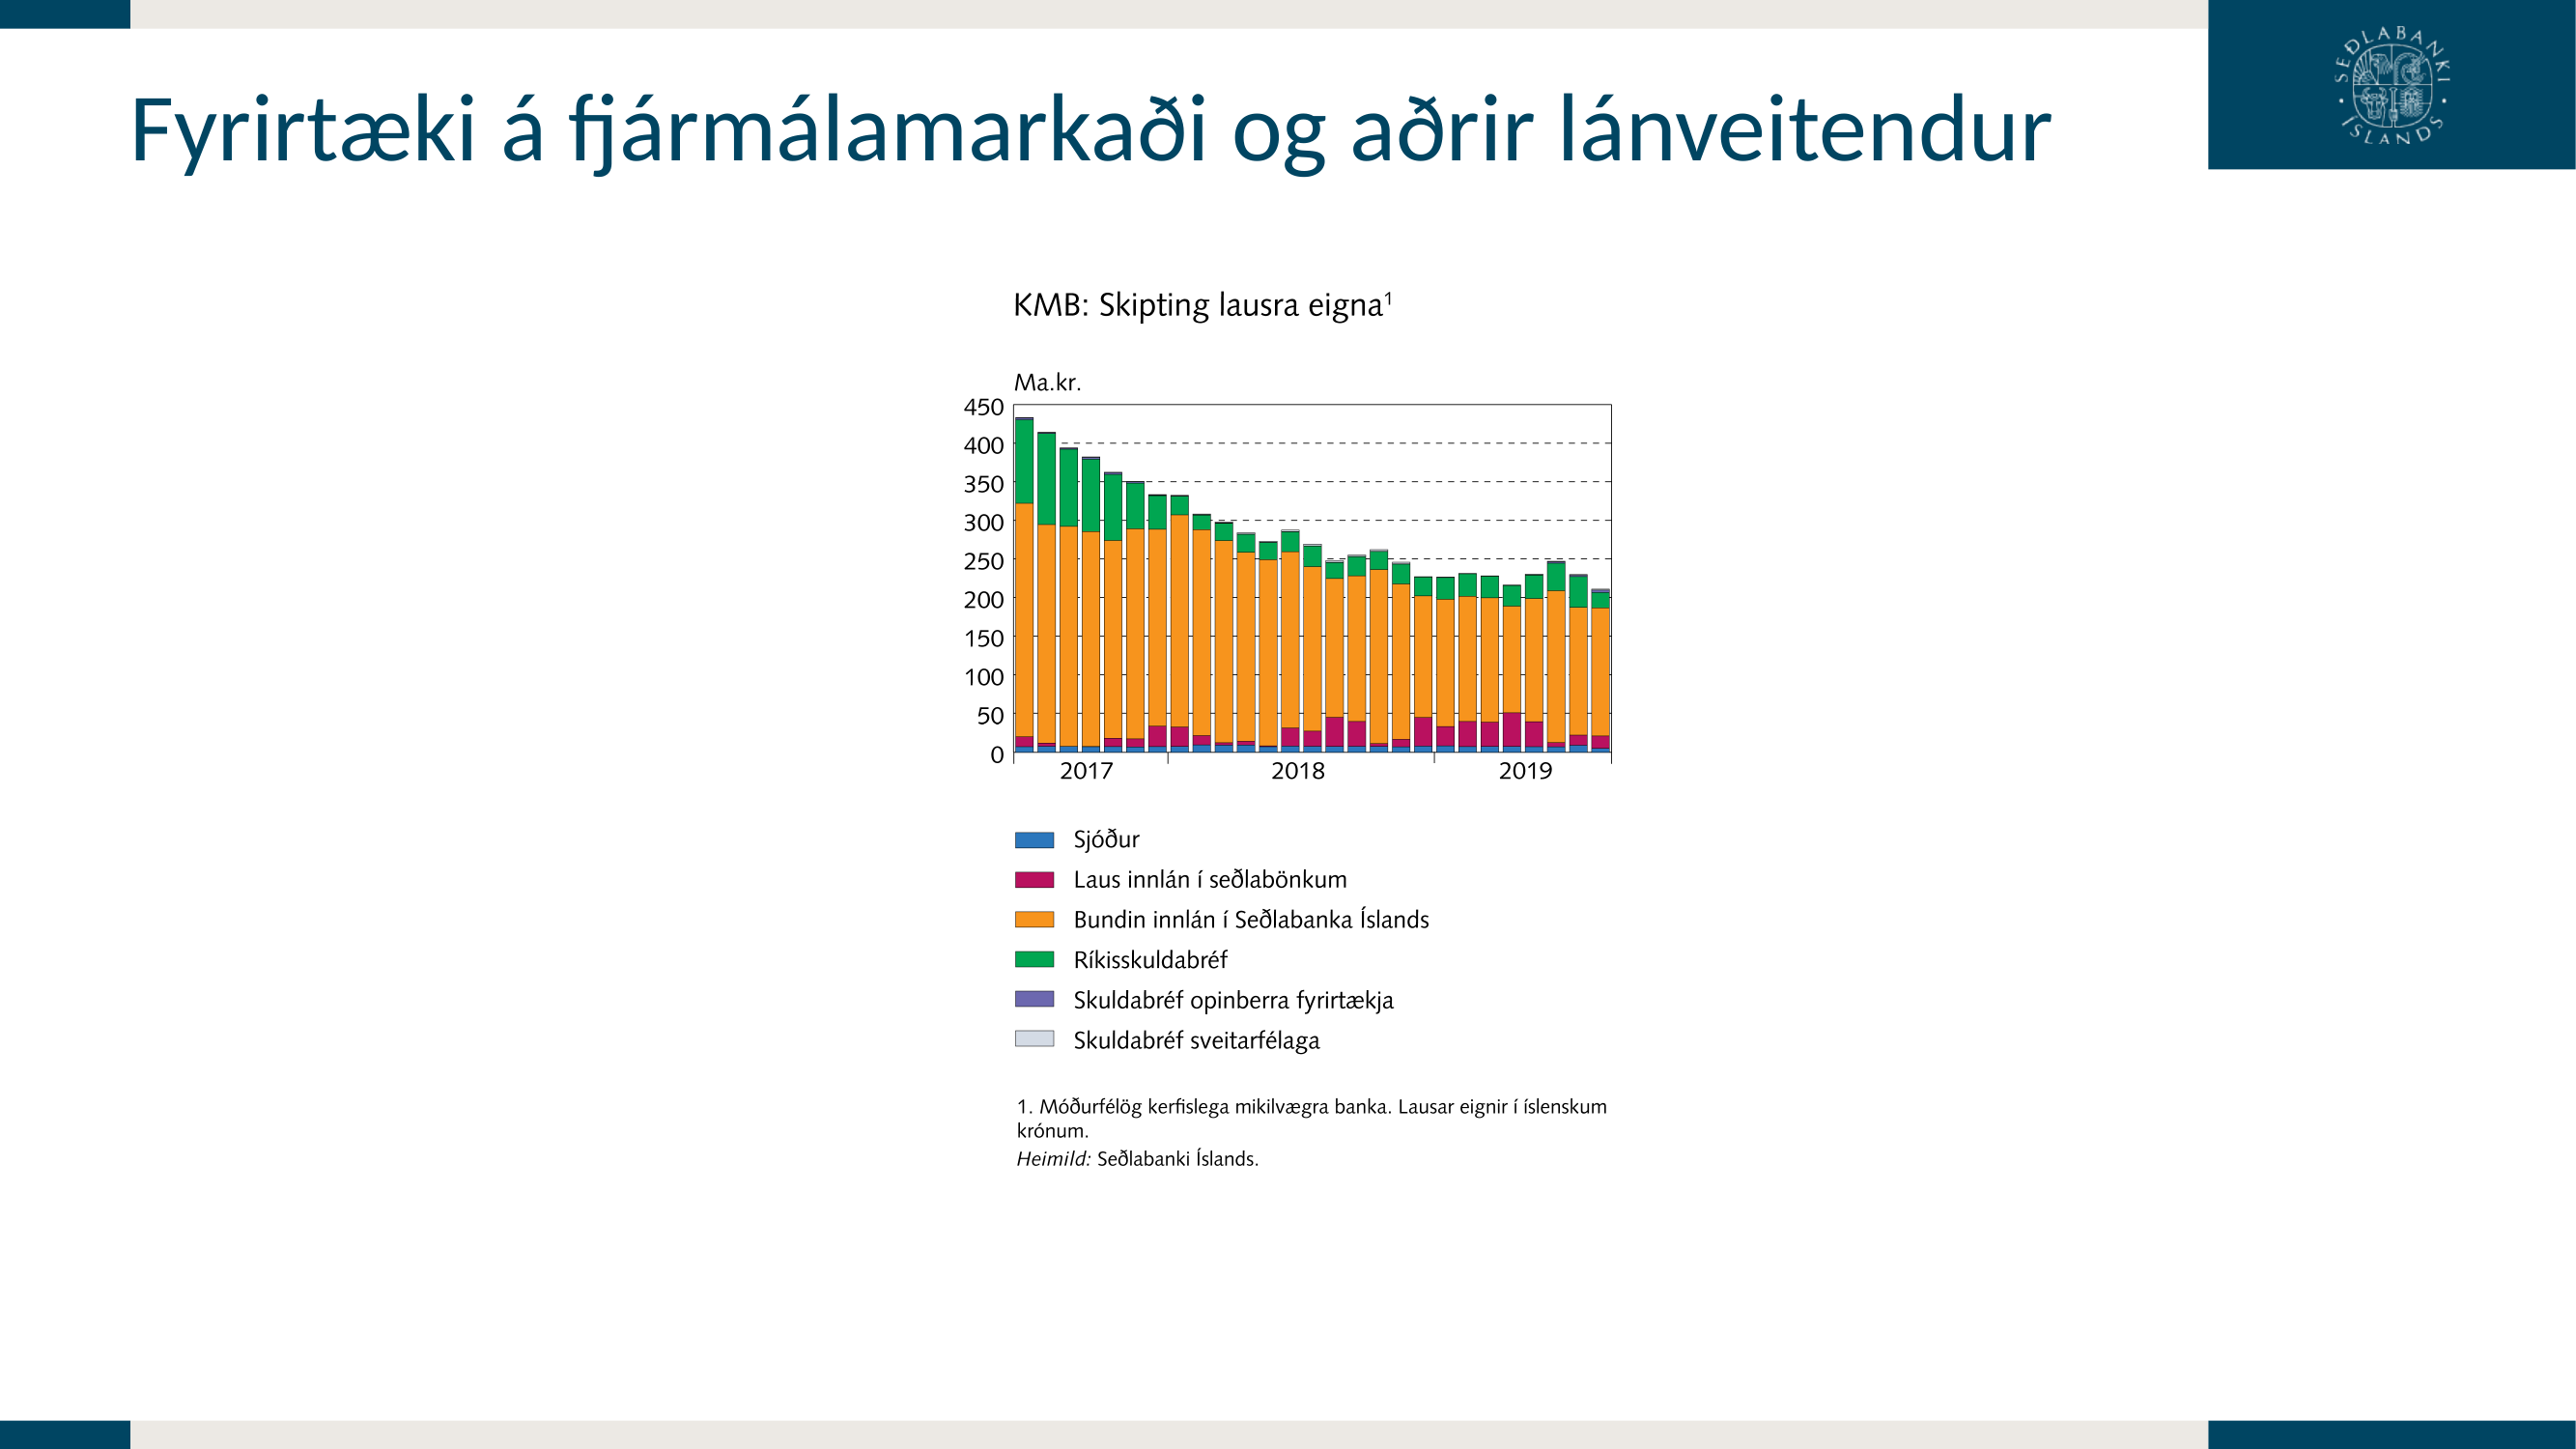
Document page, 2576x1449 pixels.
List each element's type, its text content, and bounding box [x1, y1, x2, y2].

picture [962, 277, 1613, 1172]
title Fyrirtæki á fjármálamarkaði og aðrir lánveitendur [129, 86, 2178, 290]
